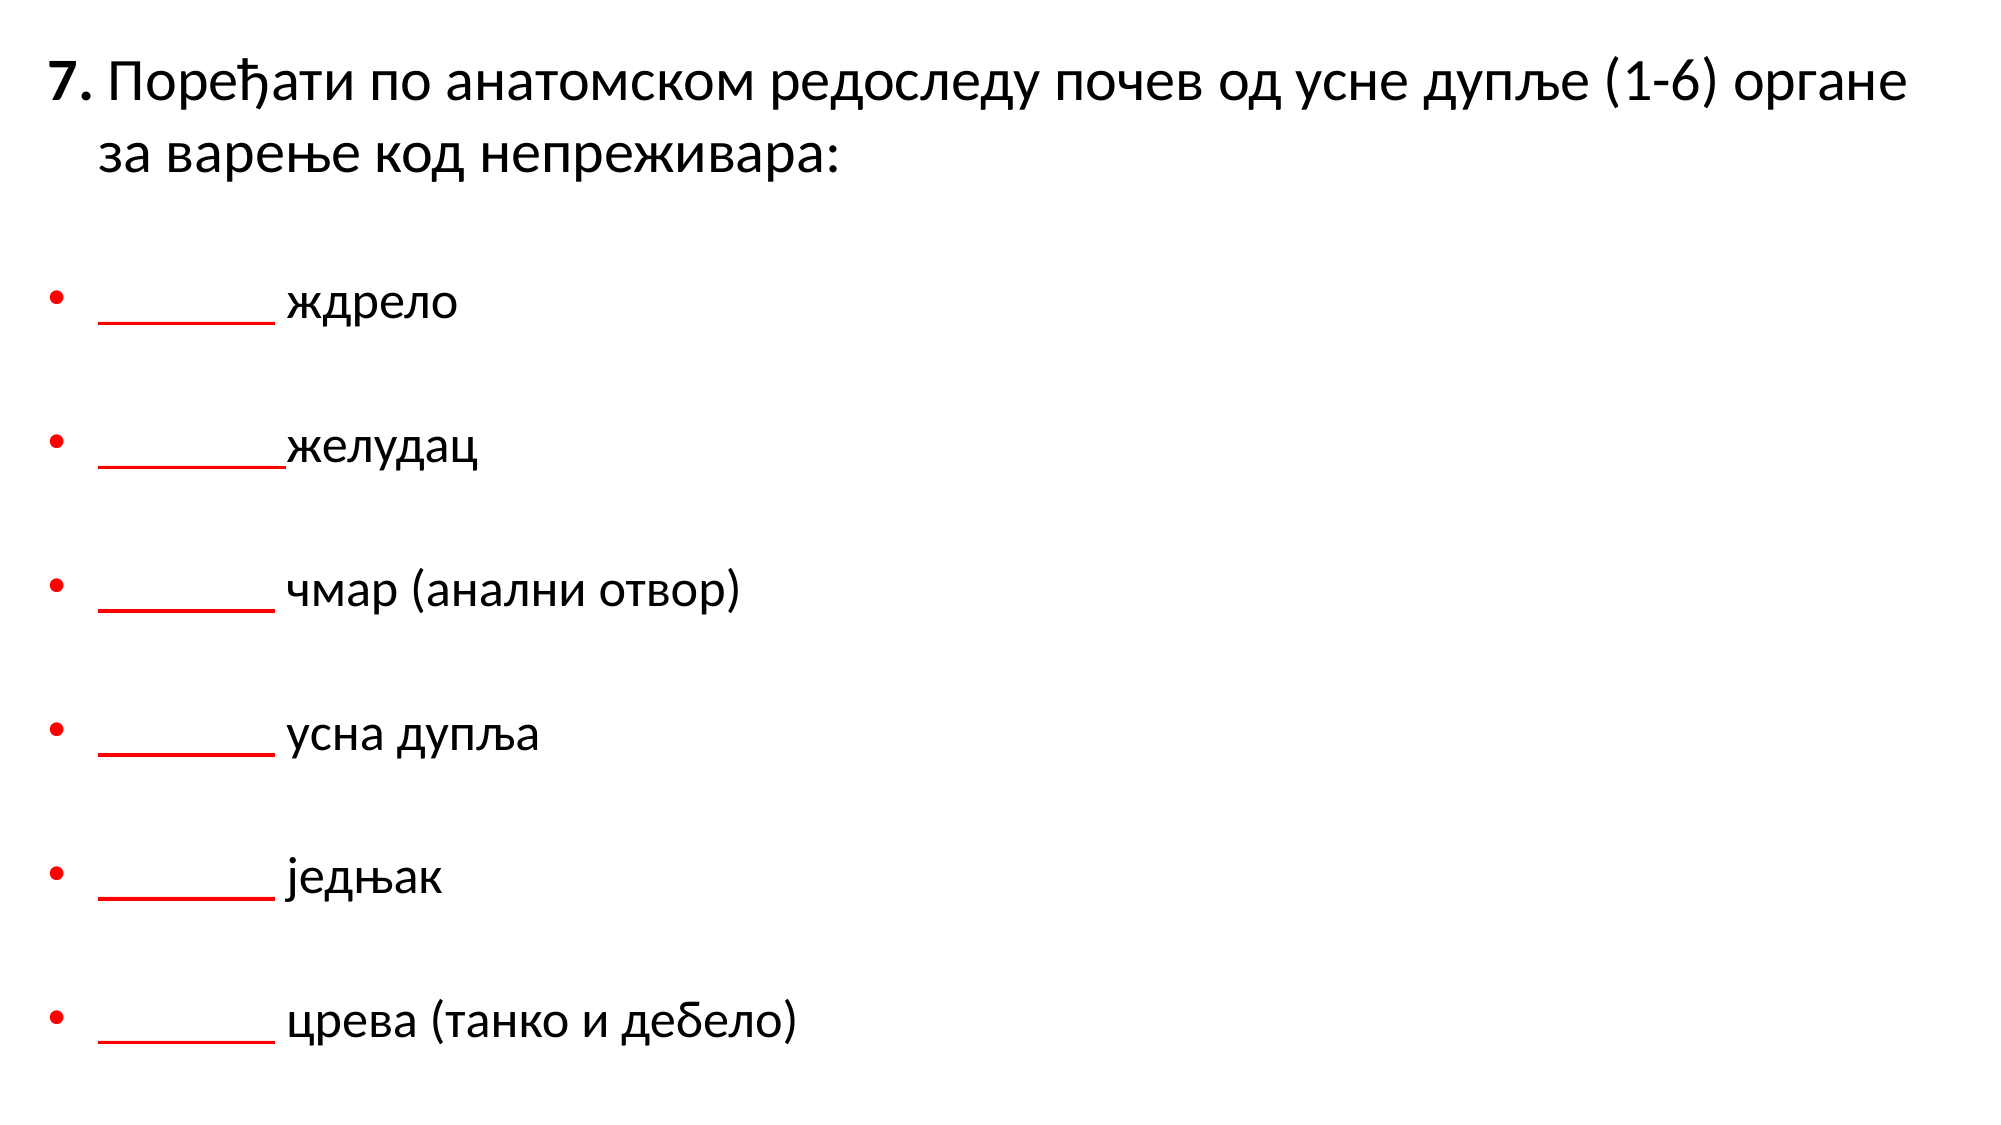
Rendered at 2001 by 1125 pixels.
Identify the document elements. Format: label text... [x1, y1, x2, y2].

list 7. Поређати по анатомском редоследу почев од усне дупље (1-6) органе за варење код непреживара: _______ ждрело _______ желудац _______ чмар (анални отвор) _______ усна дупља _______ једњак _______ црева (танко и дебело) [32, 32, 1948, 1062]
